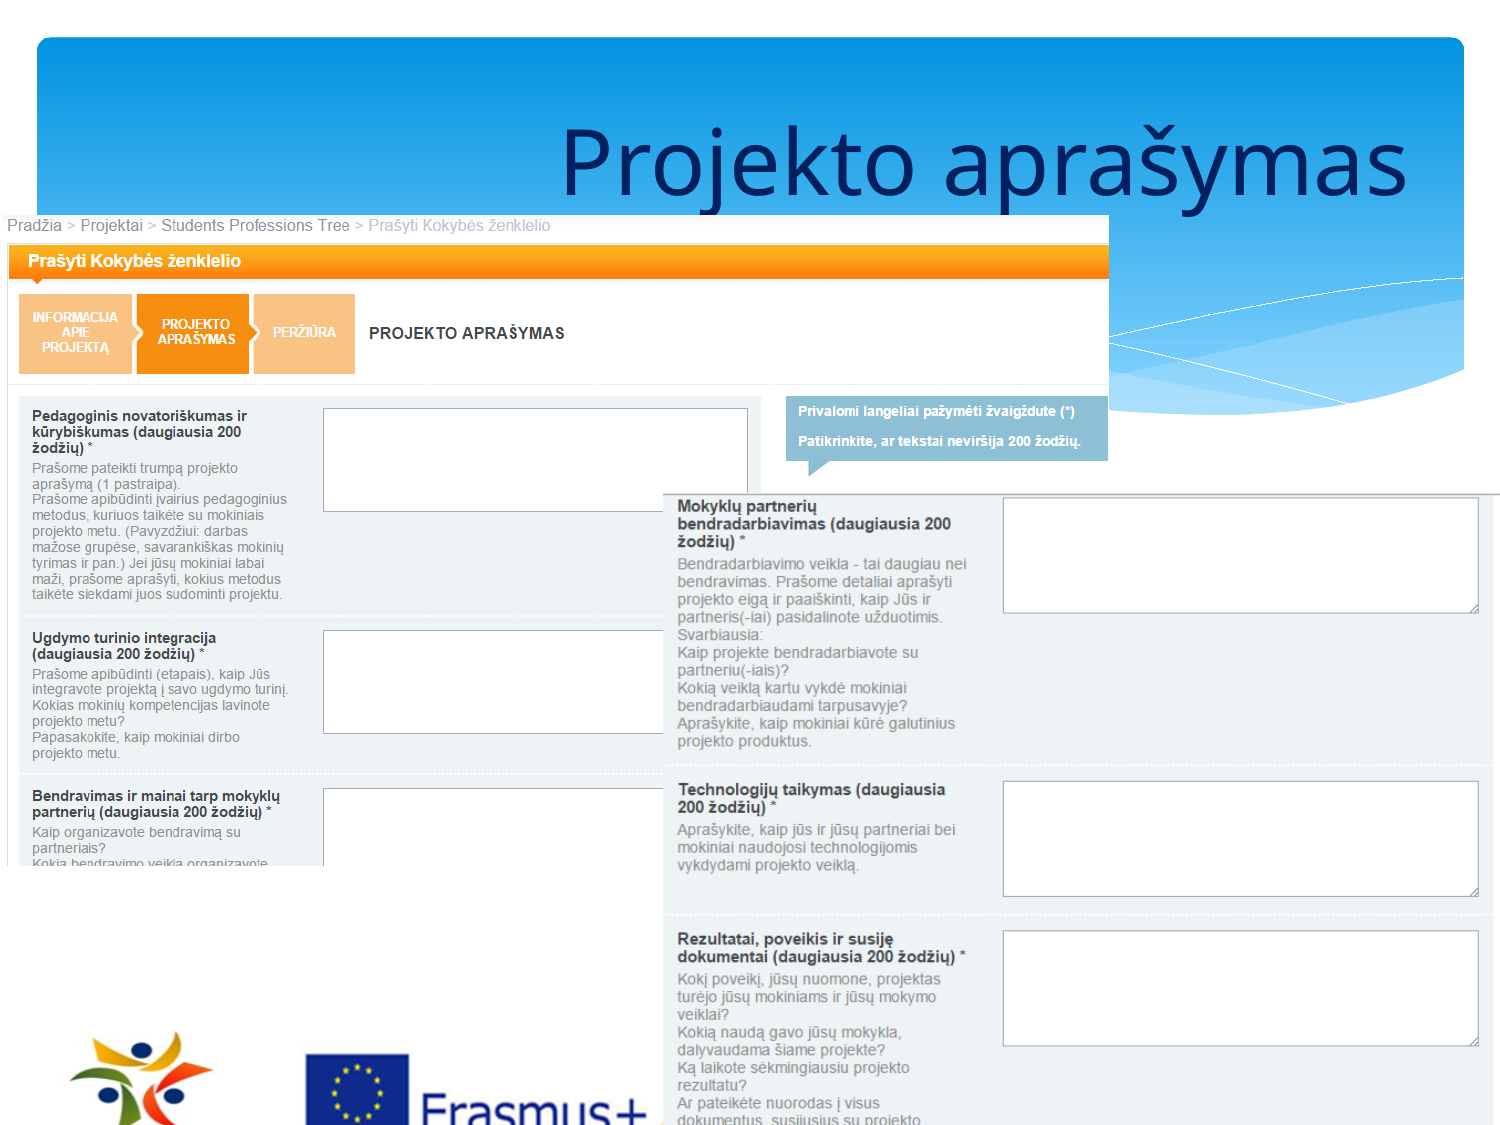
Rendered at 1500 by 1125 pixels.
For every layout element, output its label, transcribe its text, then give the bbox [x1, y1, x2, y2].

title Projekto aprašymas [75, 55, 1425, 261]
picture [0, 215, 1500, 1125]
